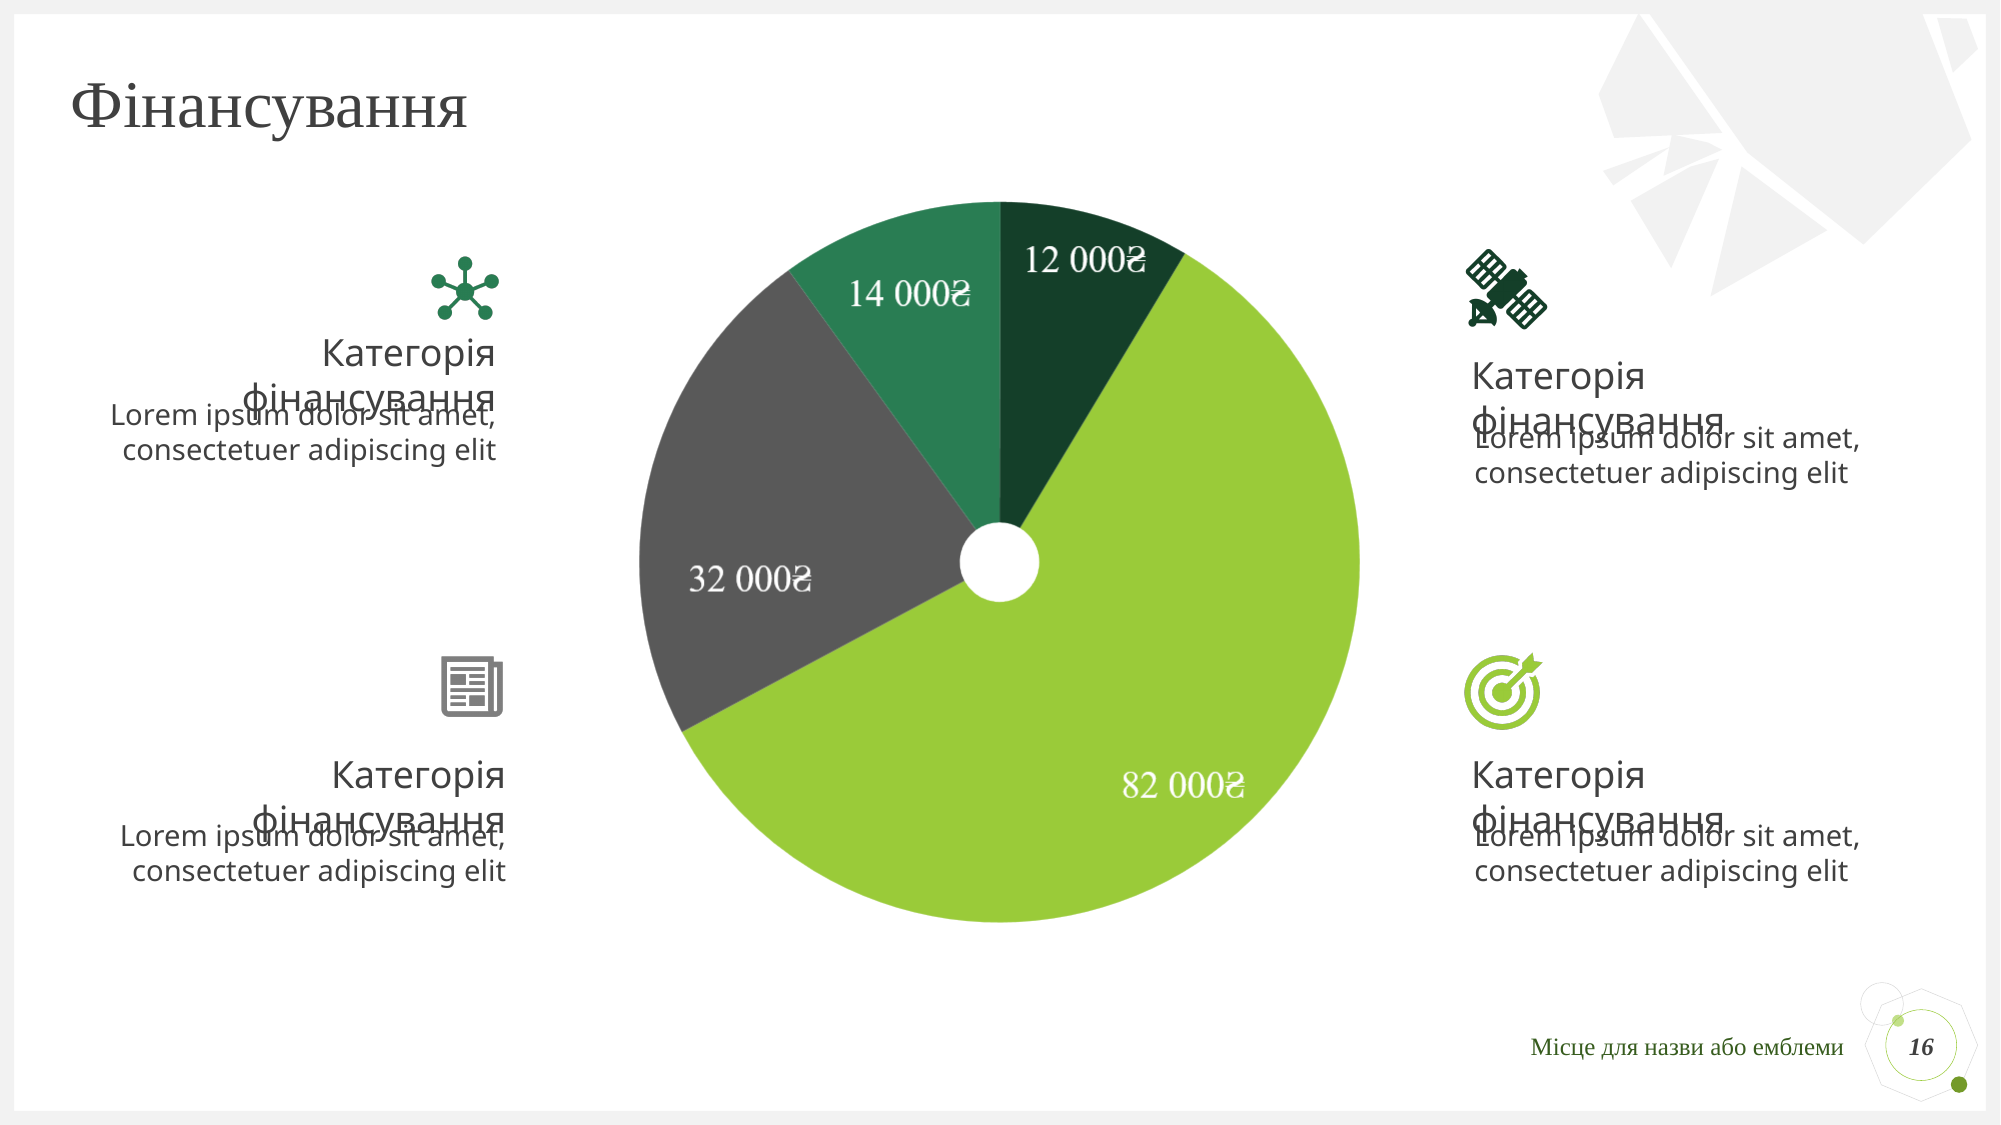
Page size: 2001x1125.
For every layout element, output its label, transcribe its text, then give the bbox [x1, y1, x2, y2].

text_box Lorem ipsum dolor sit amet, consectetuer adipiscing elit [114, 817, 507, 936]
text_box Місце для назви або емблеми [1432, 1029, 1845, 1061]
slide_number 16 [1885, 1009, 1957, 1081]
picture [422, 245, 508, 331]
text_box Категорія фінансування [104, 329, 497, 374]
picture [429, 124, 1551, 1000]
text_box Lorem ipsum dolor sit amet, consectetuer adipiscing elit [104, 396, 497, 514]
text_box Категорія фінансування [1488, 352, 1864, 398]
text_box Lorem ipsum dolor sit amet, consectetuer adipiscing elit [1488, 817, 1867, 967]
text_box Категорія фінансування [114, 750, 507, 796]
text_box Lorem ipsum dolor sit amet, consectetuer adipiscing elit [1488, 419, 1867, 568]
title Фінансування [70, 70, 1932, 142]
text_box Категорія фінансування [1488, 750, 1864, 796]
